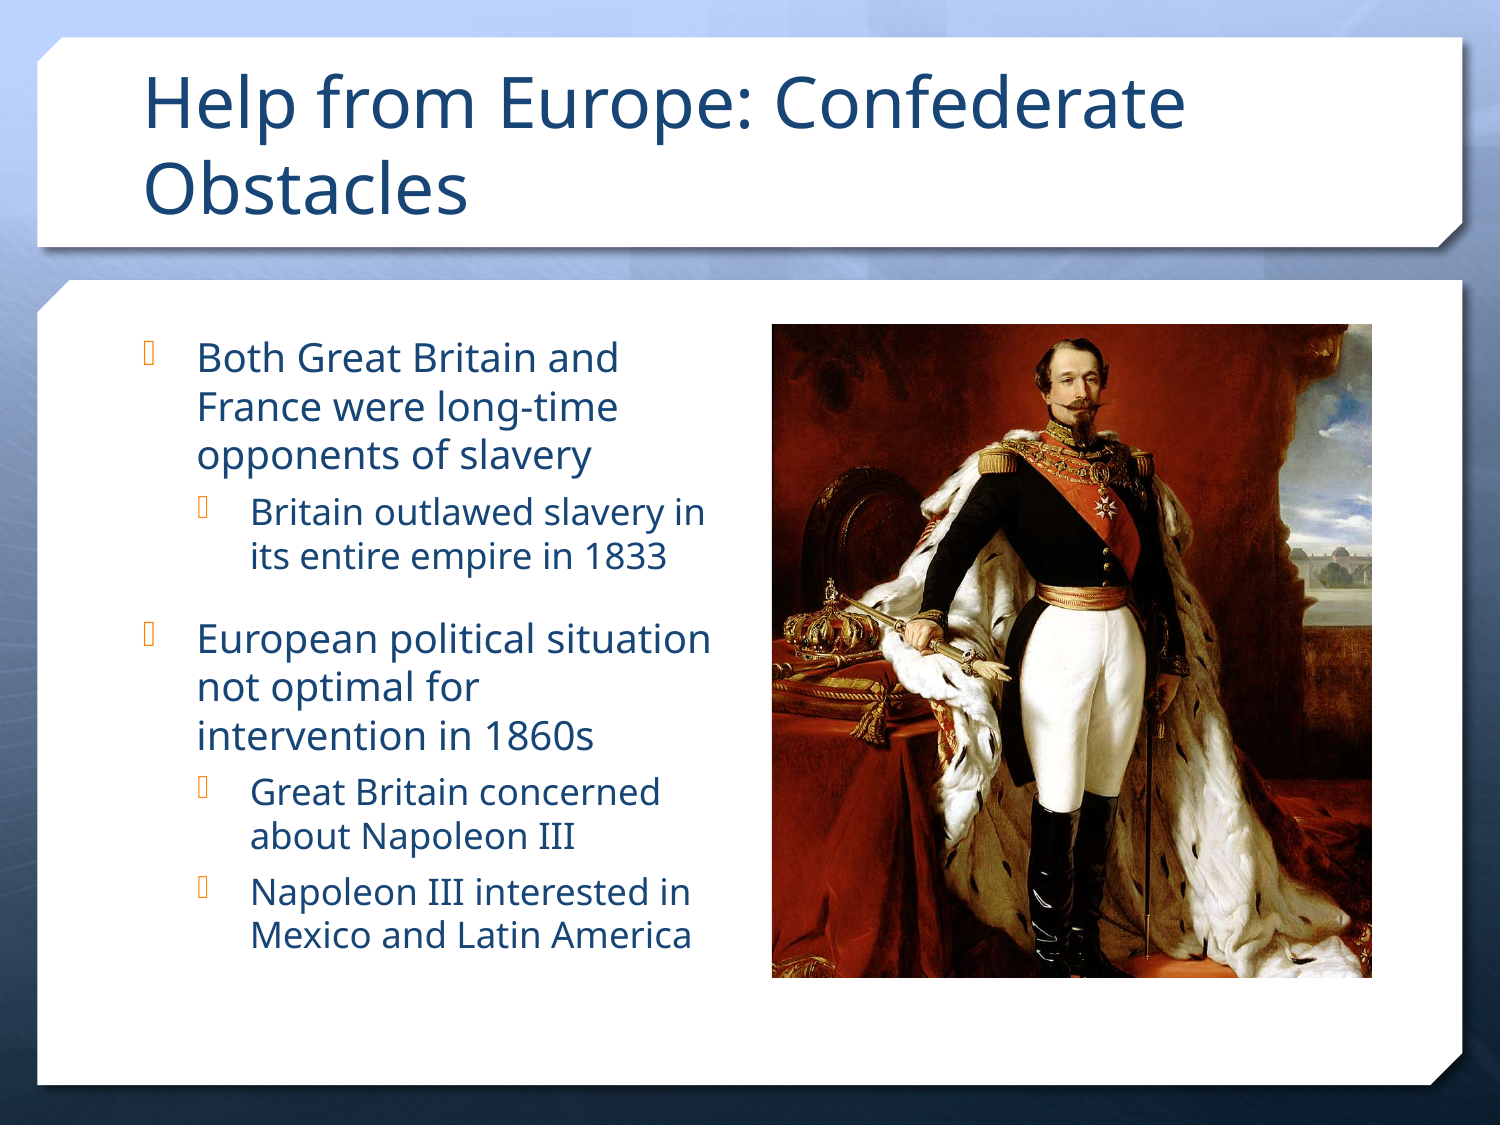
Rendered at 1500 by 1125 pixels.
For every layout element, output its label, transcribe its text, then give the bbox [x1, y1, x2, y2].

list Both Great Britain and France were long-time opponents of slavery Britain outlawed slavery in its entire empire in 1833 European political situation not optimal for intervention in 1860s Great Britain concerned about Napoleon III Napoleon III interested in Mexico and Latin America [127, 324, 728, 978]
title Help from Europe: Confederate Obstacles [127, 48, 1372, 236]
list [771, 324, 1373, 978]
